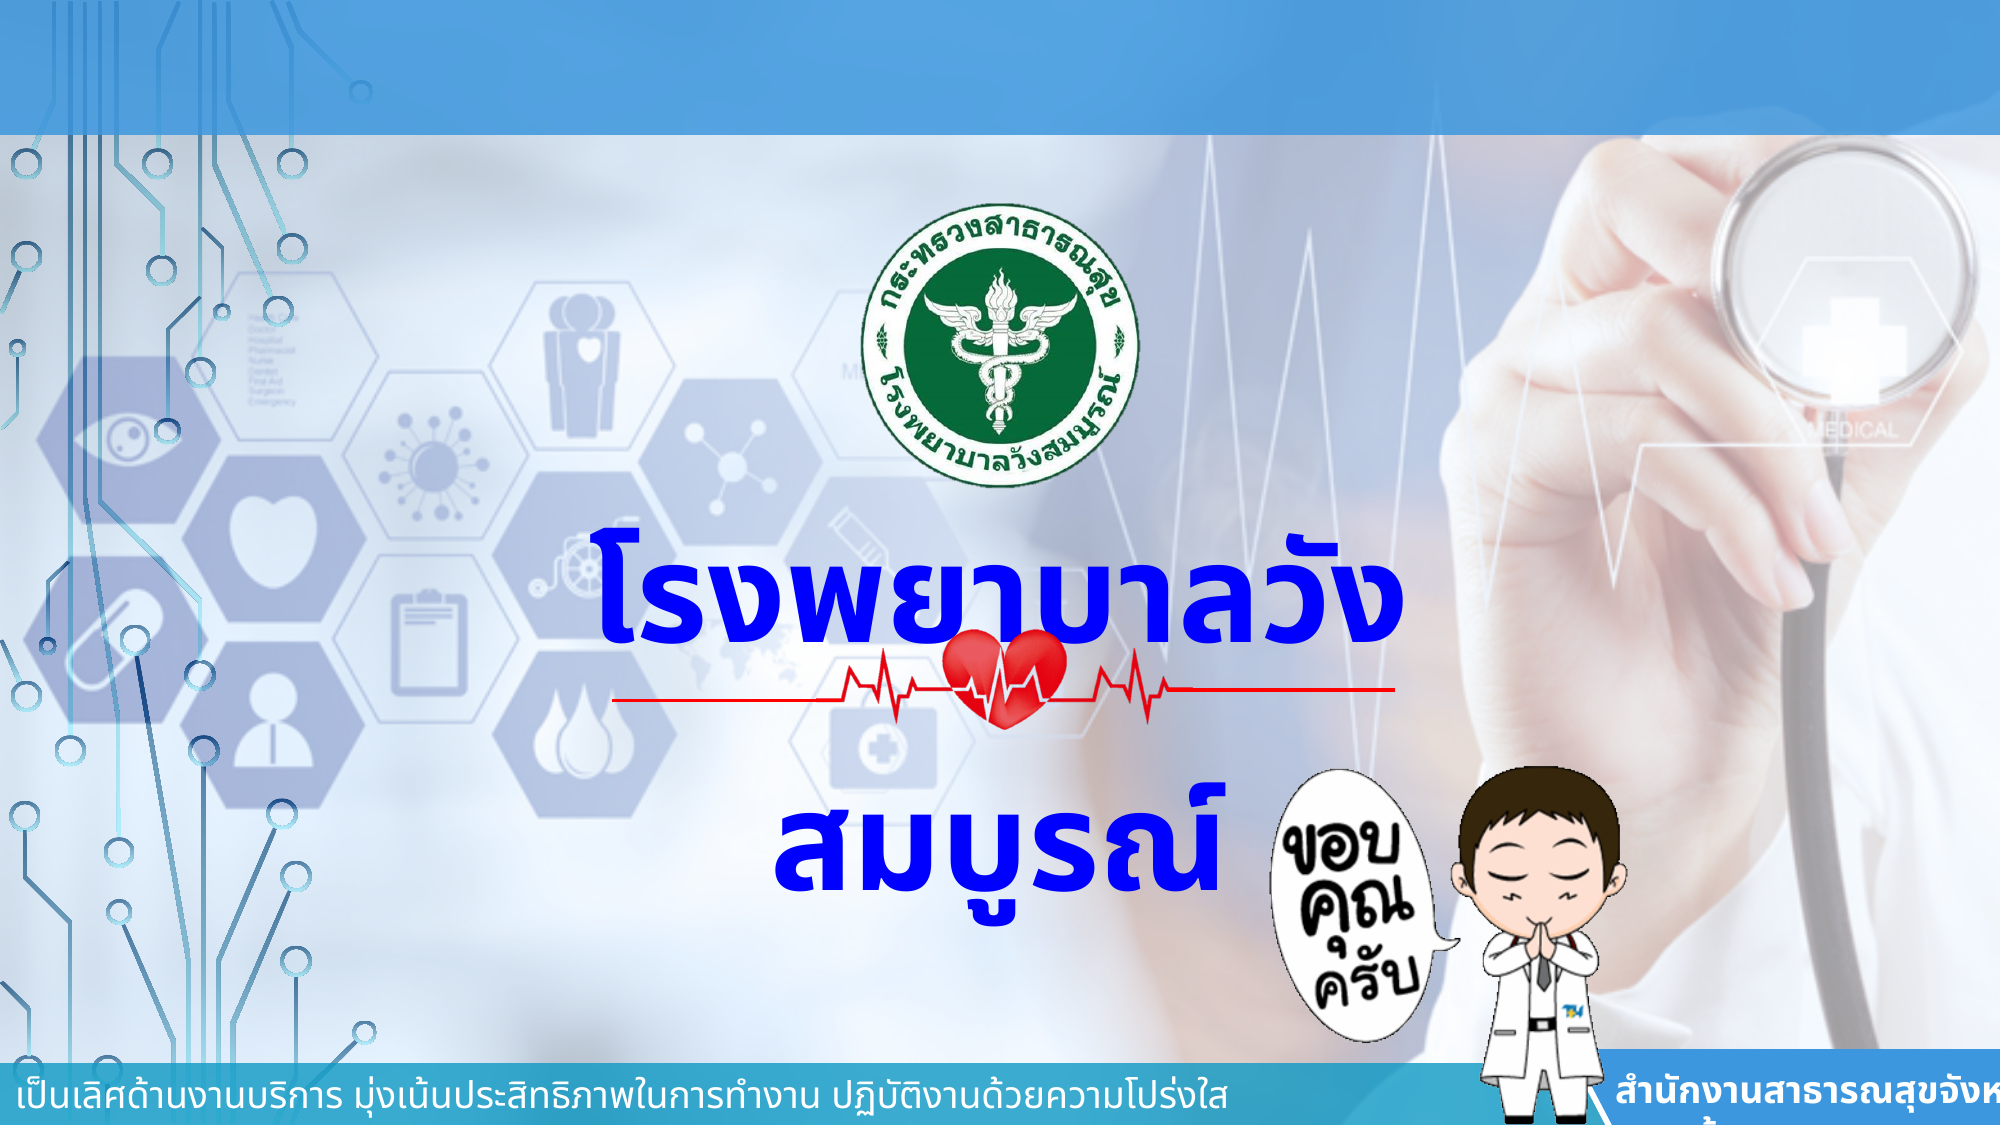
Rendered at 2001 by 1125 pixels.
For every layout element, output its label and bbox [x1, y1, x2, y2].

text_box [0, 0, 2000, 1125]
